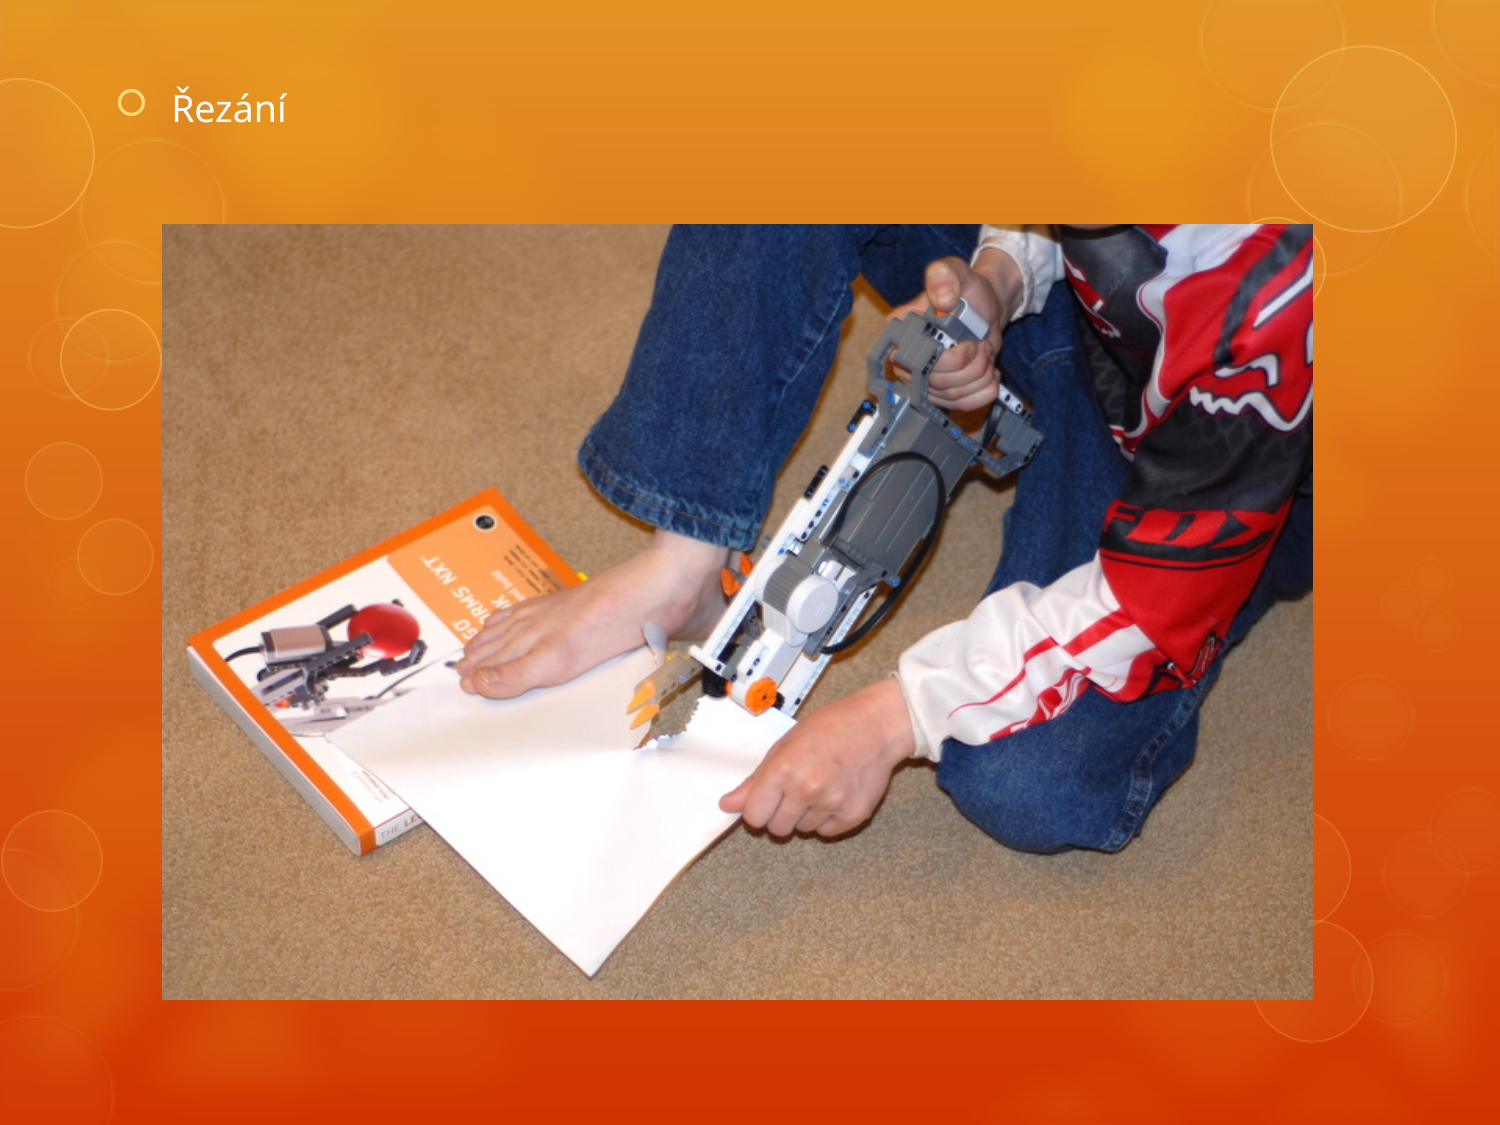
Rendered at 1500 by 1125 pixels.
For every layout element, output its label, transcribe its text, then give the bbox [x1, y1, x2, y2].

picture [161, 224, 1313, 1001]
list Řezání [99, 62, 1269, 154]
